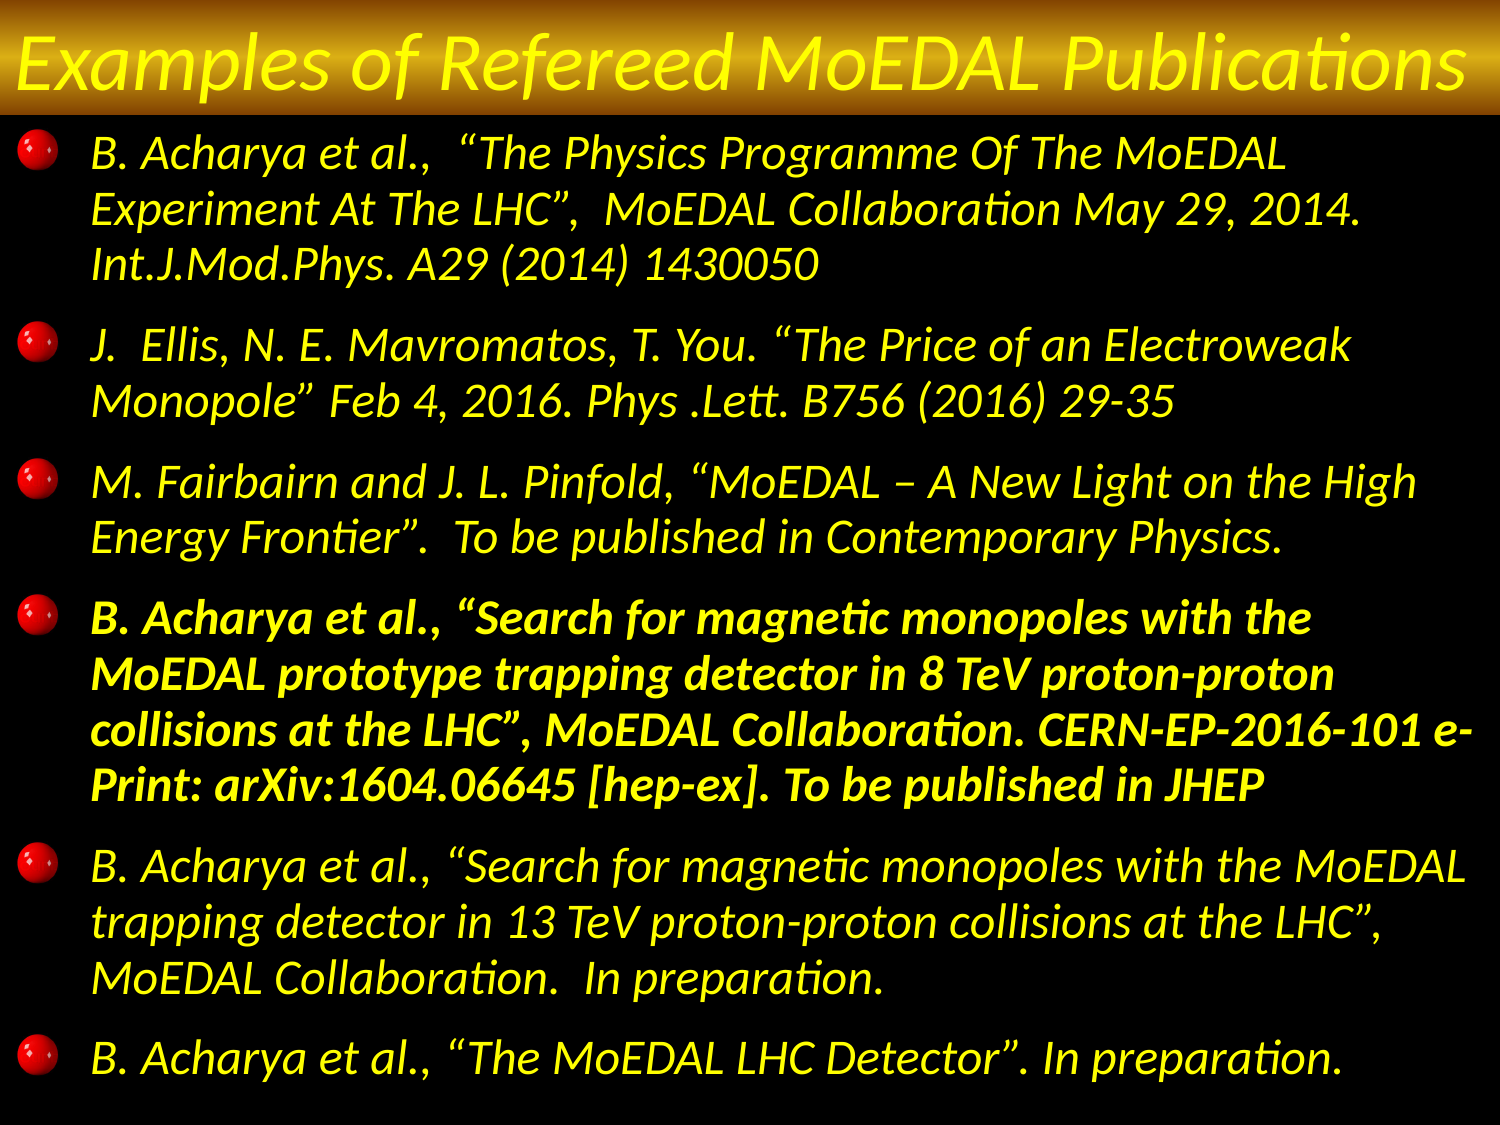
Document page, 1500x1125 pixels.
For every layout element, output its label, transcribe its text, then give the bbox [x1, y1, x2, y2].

picture [15, 457, 59, 500]
picture [15, 1033, 59, 1076]
picture [15, 841, 59, 884]
text_box Examples of Refereed MoEDAL Publications [0, 0, 1500, 115]
picture [15, 128, 59, 171]
list B. Acharya et al., “The Physics Programme Of The MoEDAL Experiment At The LHC”, MoEDAL Collaboration May 29, 2014. Int.J.Mod.Phys. A29 (2014) 1430050 J. Ellis, N. E. Mavromatos, T. You. “The Price of an Electroweak Monopole” Feb 4, 2016. Phys .Lett. B756 (2016) 29-35 M. Fairbairn and J. L. Pinfold, “MoEDAL – A New Light on the High Energy Frontier”. To be published in Contemporary Physics. B. Acharya et al., “Search for magnetic monopoles with the MoEDAL prototype trapping detector in 8 TeV proton-proton collisions at the LHC”, MoEDAL Collaboration. CERN-EP-2016-101 e-Print: arXiv:1604.06645 [hep-ex]. To be published in JHEP B. Acharya et al., “Search for magnetic monopoles with the MoEDAL trapping detector in 13 TeV proton-proton collisions at the LHC”, MoEDAL Collaboration. In preparation. B. Acharya et al., “The MoEDAL LHC Detector”. In preparation. [0, 116, 1500, 1125]
picture [15, 593, 59, 636]
picture [15, 320, 59, 363]
